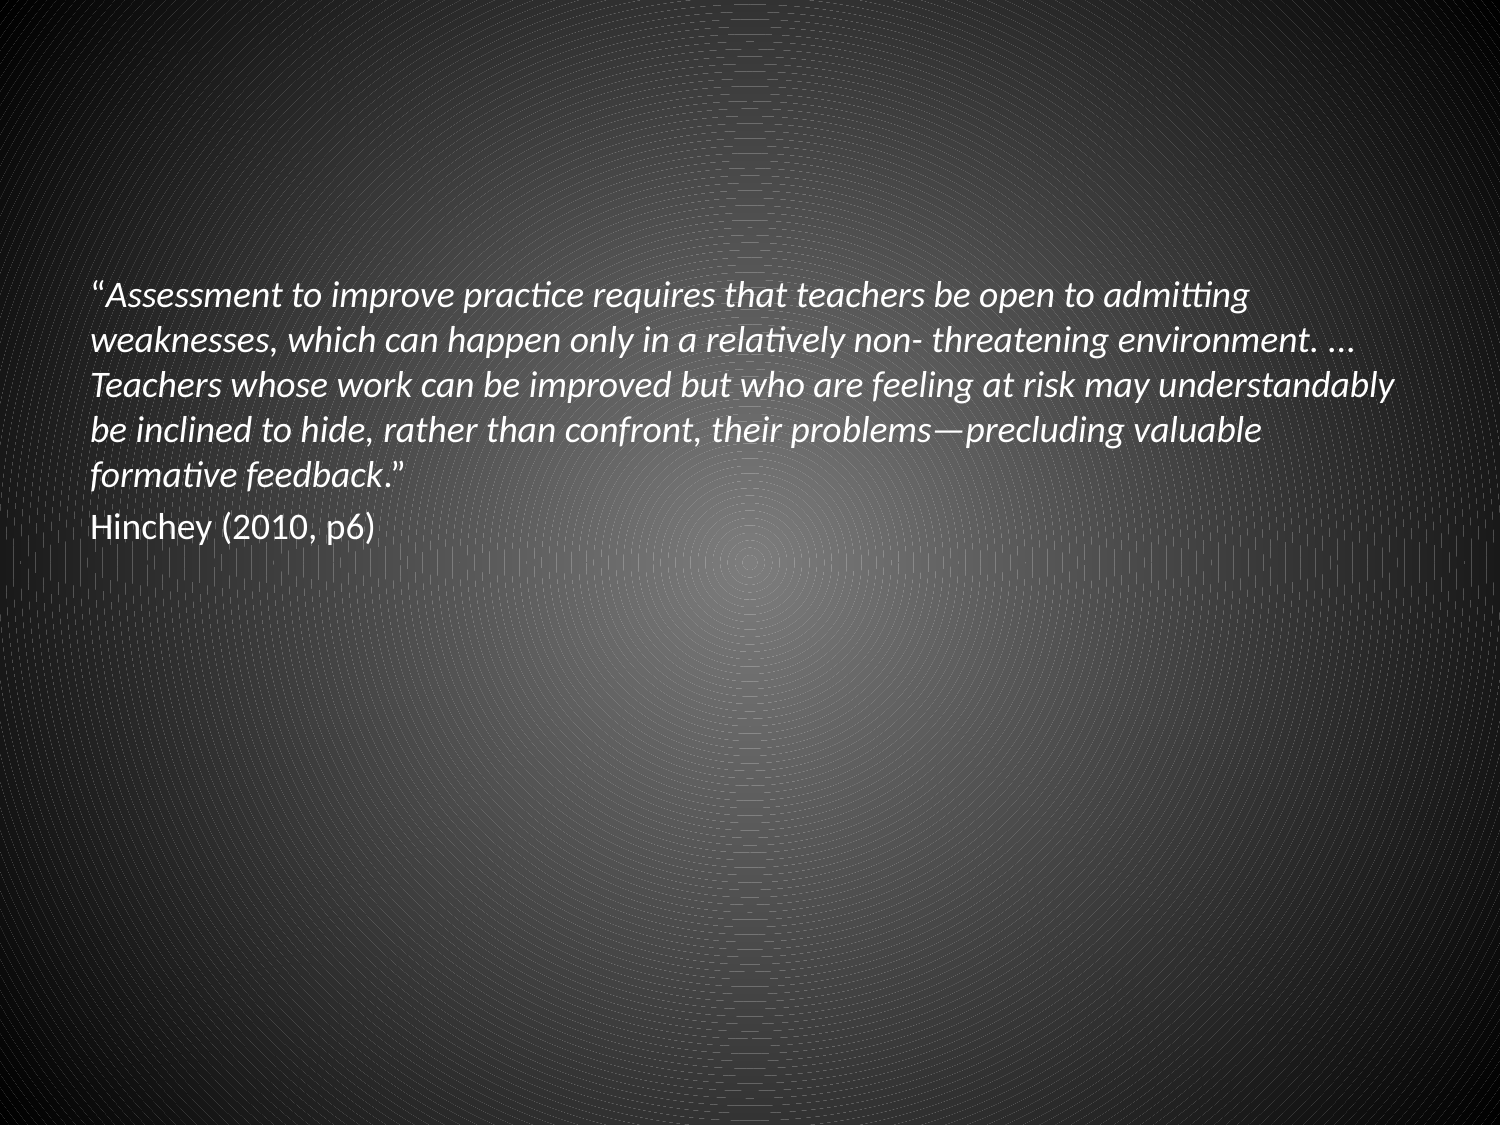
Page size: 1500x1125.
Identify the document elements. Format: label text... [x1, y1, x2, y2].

list “Assessment to improve practice requires that teachers be open to admitting weaknesses, which can happen only in a relatively non- threatening environment. ... Teachers whose work can be improved but who are feeling at risk may understandably be inclined to hide, rather than confront, their problems—precluding valuable formative feedback.” Hinchey (2010, p6) [75, 262, 1425, 1005]
